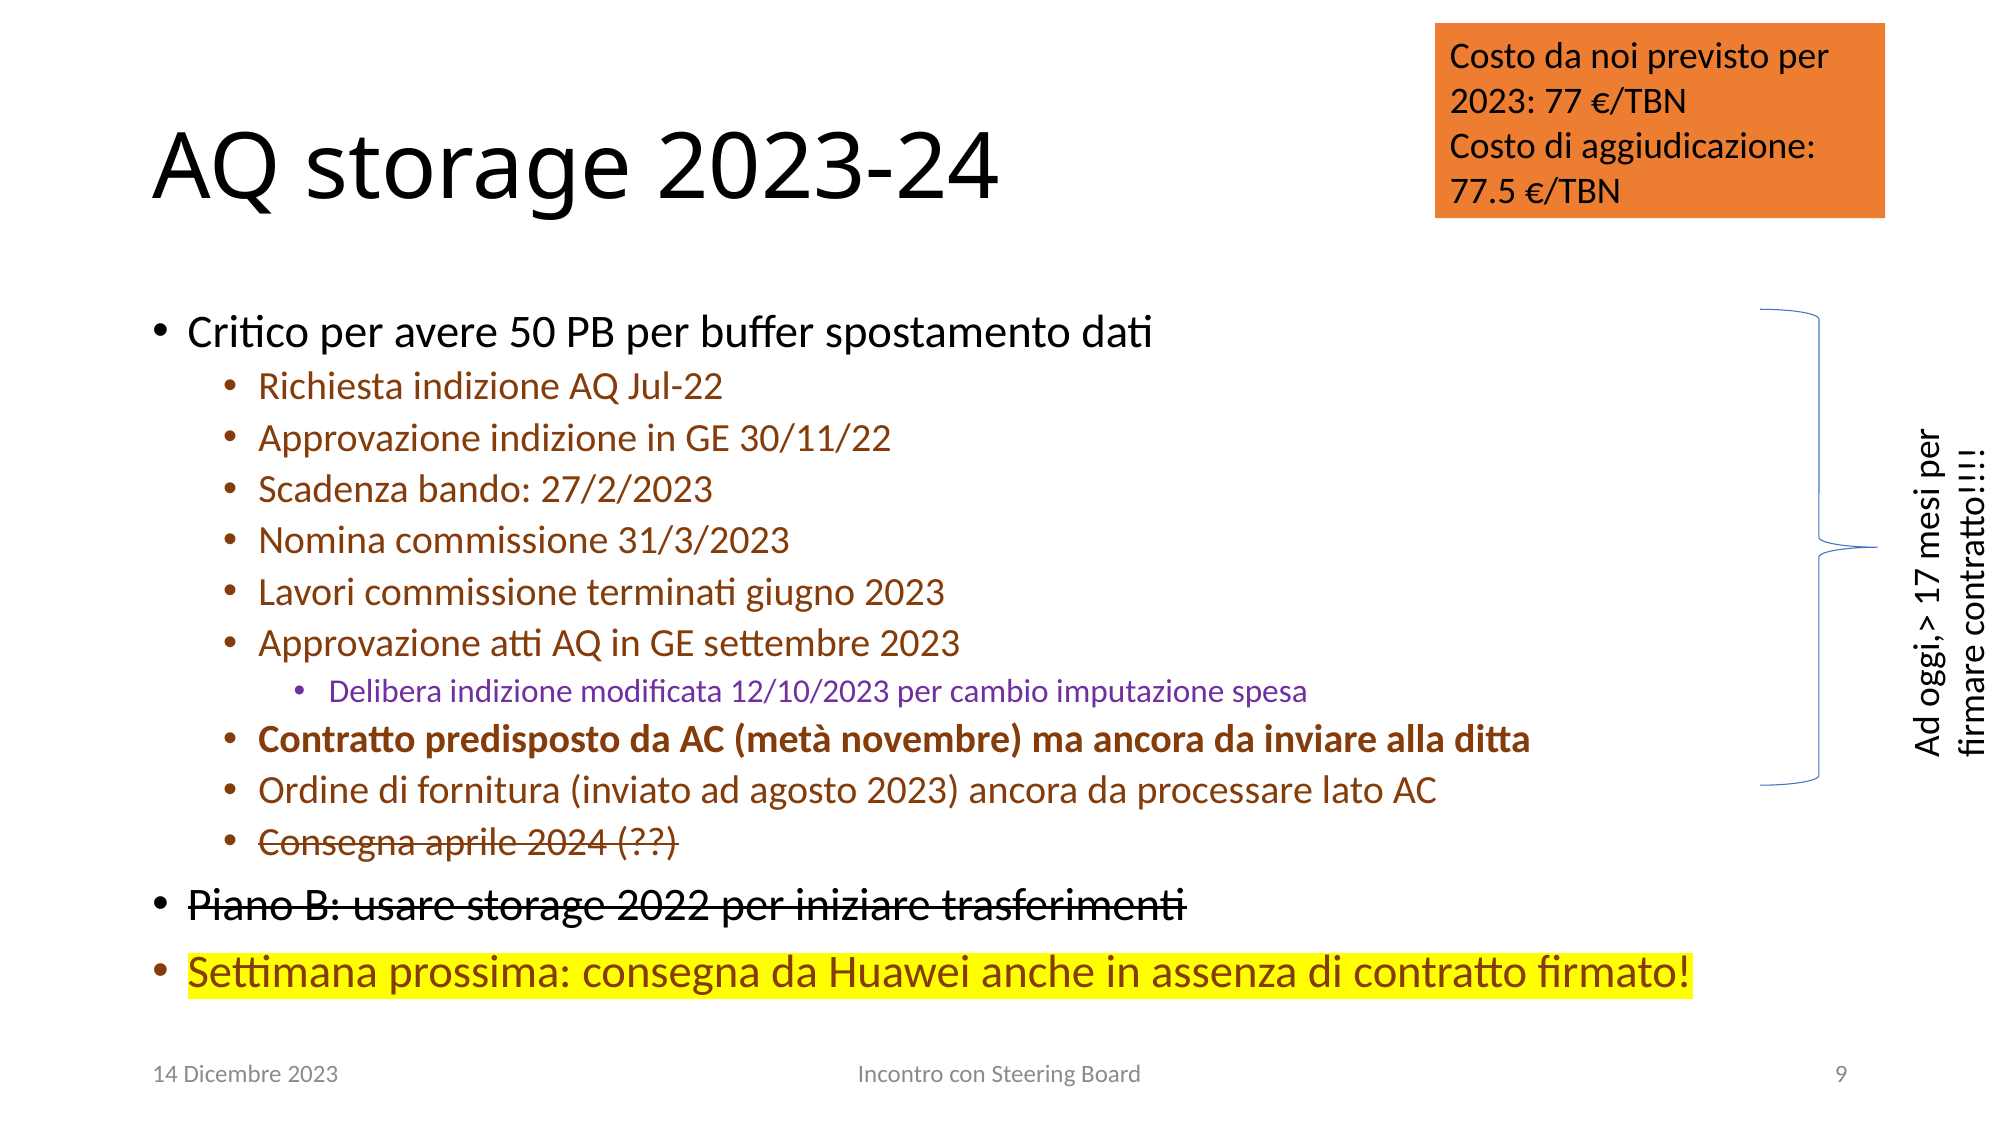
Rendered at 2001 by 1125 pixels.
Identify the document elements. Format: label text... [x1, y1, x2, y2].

footer Incontro con Steering Board [662, 1042, 1338, 1103]
title AQ storage 2023-24 [137, 59, 1863, 278]
text_box Ad oggi,> 17 mesi per firmare contratto!!!! [1894, 322, 2000, 772]
slide_number 14 Dicembre 2023 [137, 1042, 588, 1103]
slide_number 9 [1412, 1042, 1863, 1103]
text_box [1760, 308, 1878, 786]
list Critico per avere 50 PB per buffer spostamento dati Richiesta indizione AQ Jul-22 Approvazione indizione in GE 30/11/22 Scadenza bando: 27/2/2023 Nomina commissione 31/3/2023 Lavori commissione terminati giugno 2023 Approvazione atti AQ in GE settembre 2023 Delibera indizione modificata 12/10/2023 per cambio imputazione spesa Contratto predisposto da AC (metà novembre) ma ancora da inviare alla ditta Ordine di fornitura (inviato ad agosto 2023) ancora da processare lato AC Consegna aprile 2024 (??) Piano B: usare storage 2022 per iniziare trasferimenti Settimana prossima: consegna da Huawei anche in assenza di contratto firmato! [137, 299, 1878, 1014]
text_box Costo da noi previsto per 2023: 77 €/TBN Costo di aggiudicazione: 77.5 €/TBN [1435, 23, 1886, 219]
